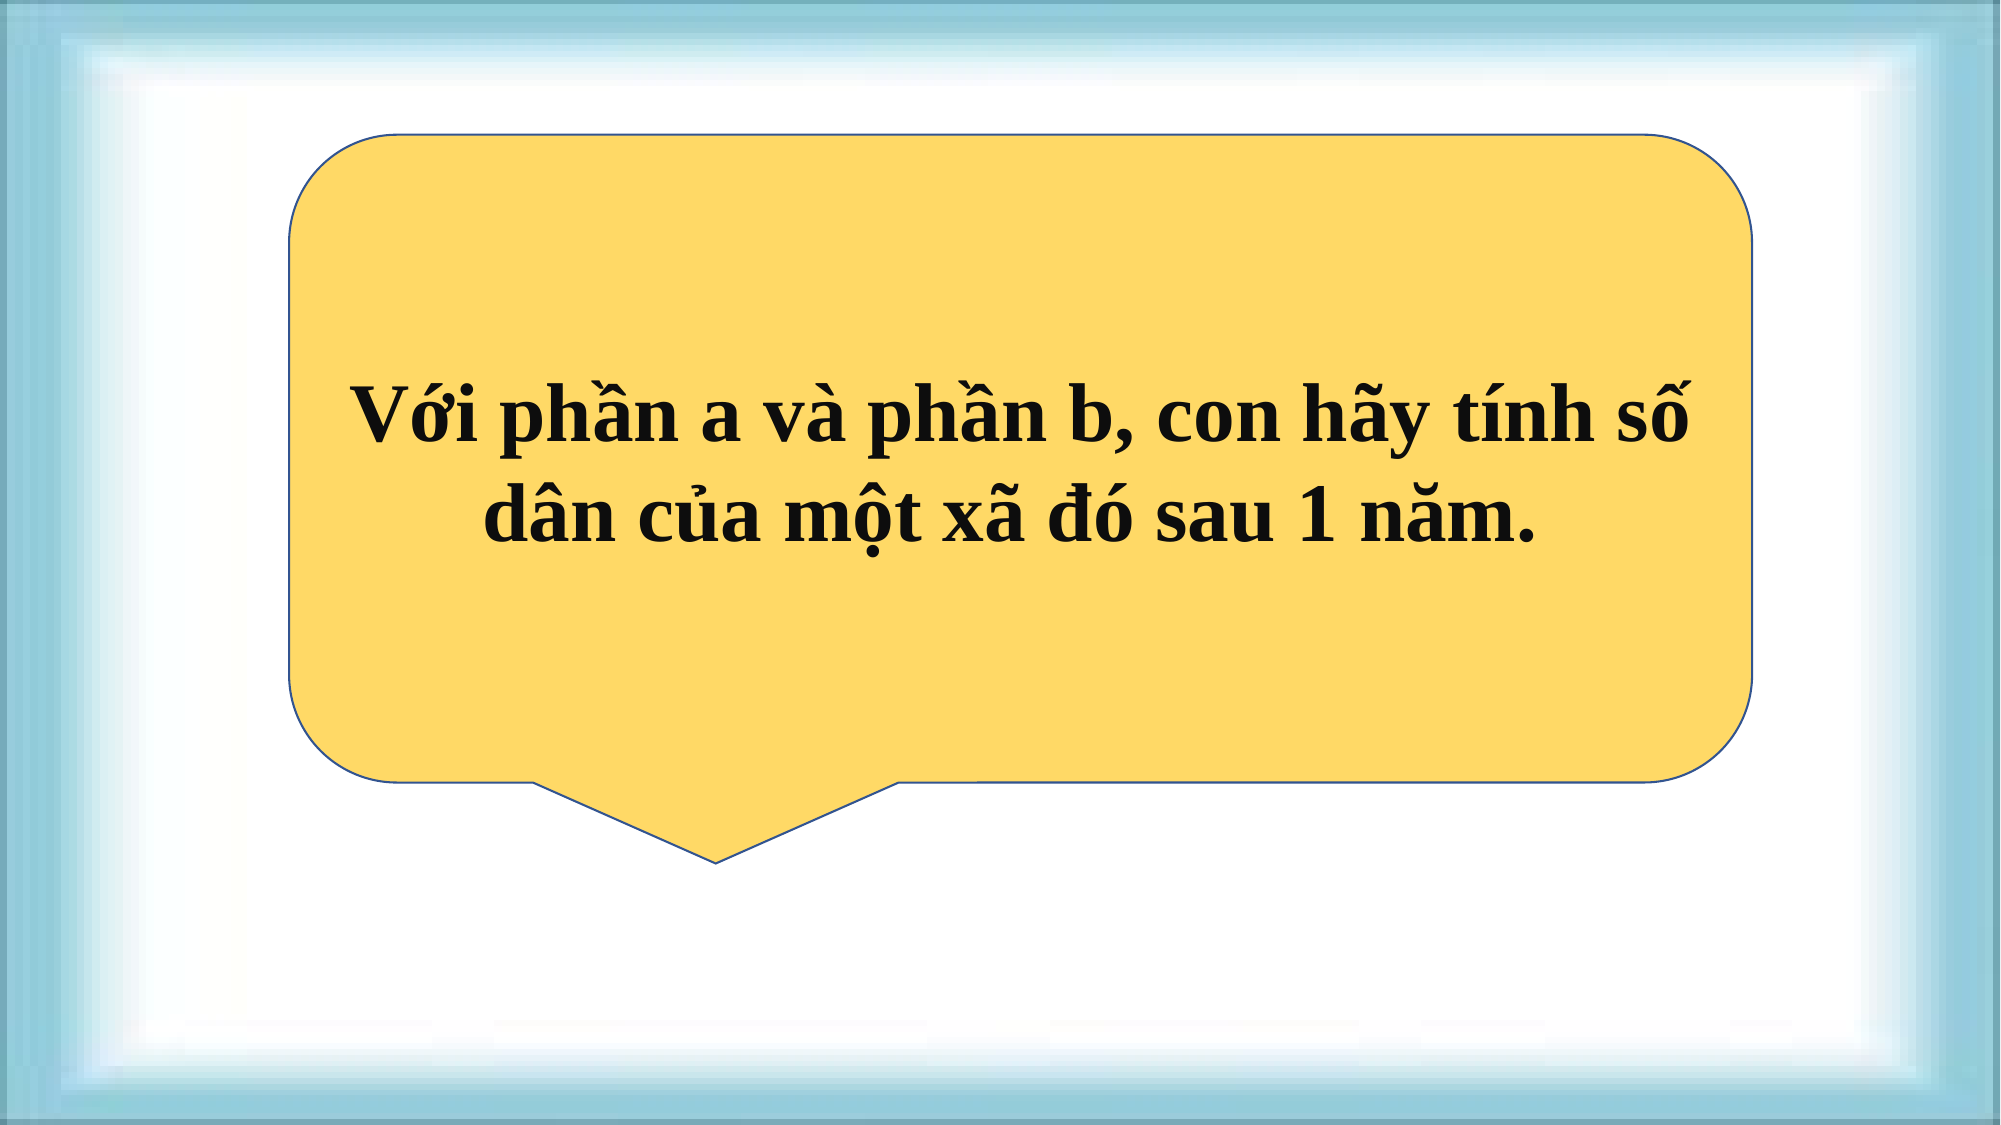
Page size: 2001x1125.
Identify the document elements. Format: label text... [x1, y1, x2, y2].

text_box Với phần a và phần b, con hãy tính số dân của một xã đó sau 1 năm. [288, 133, 1754, 865]
